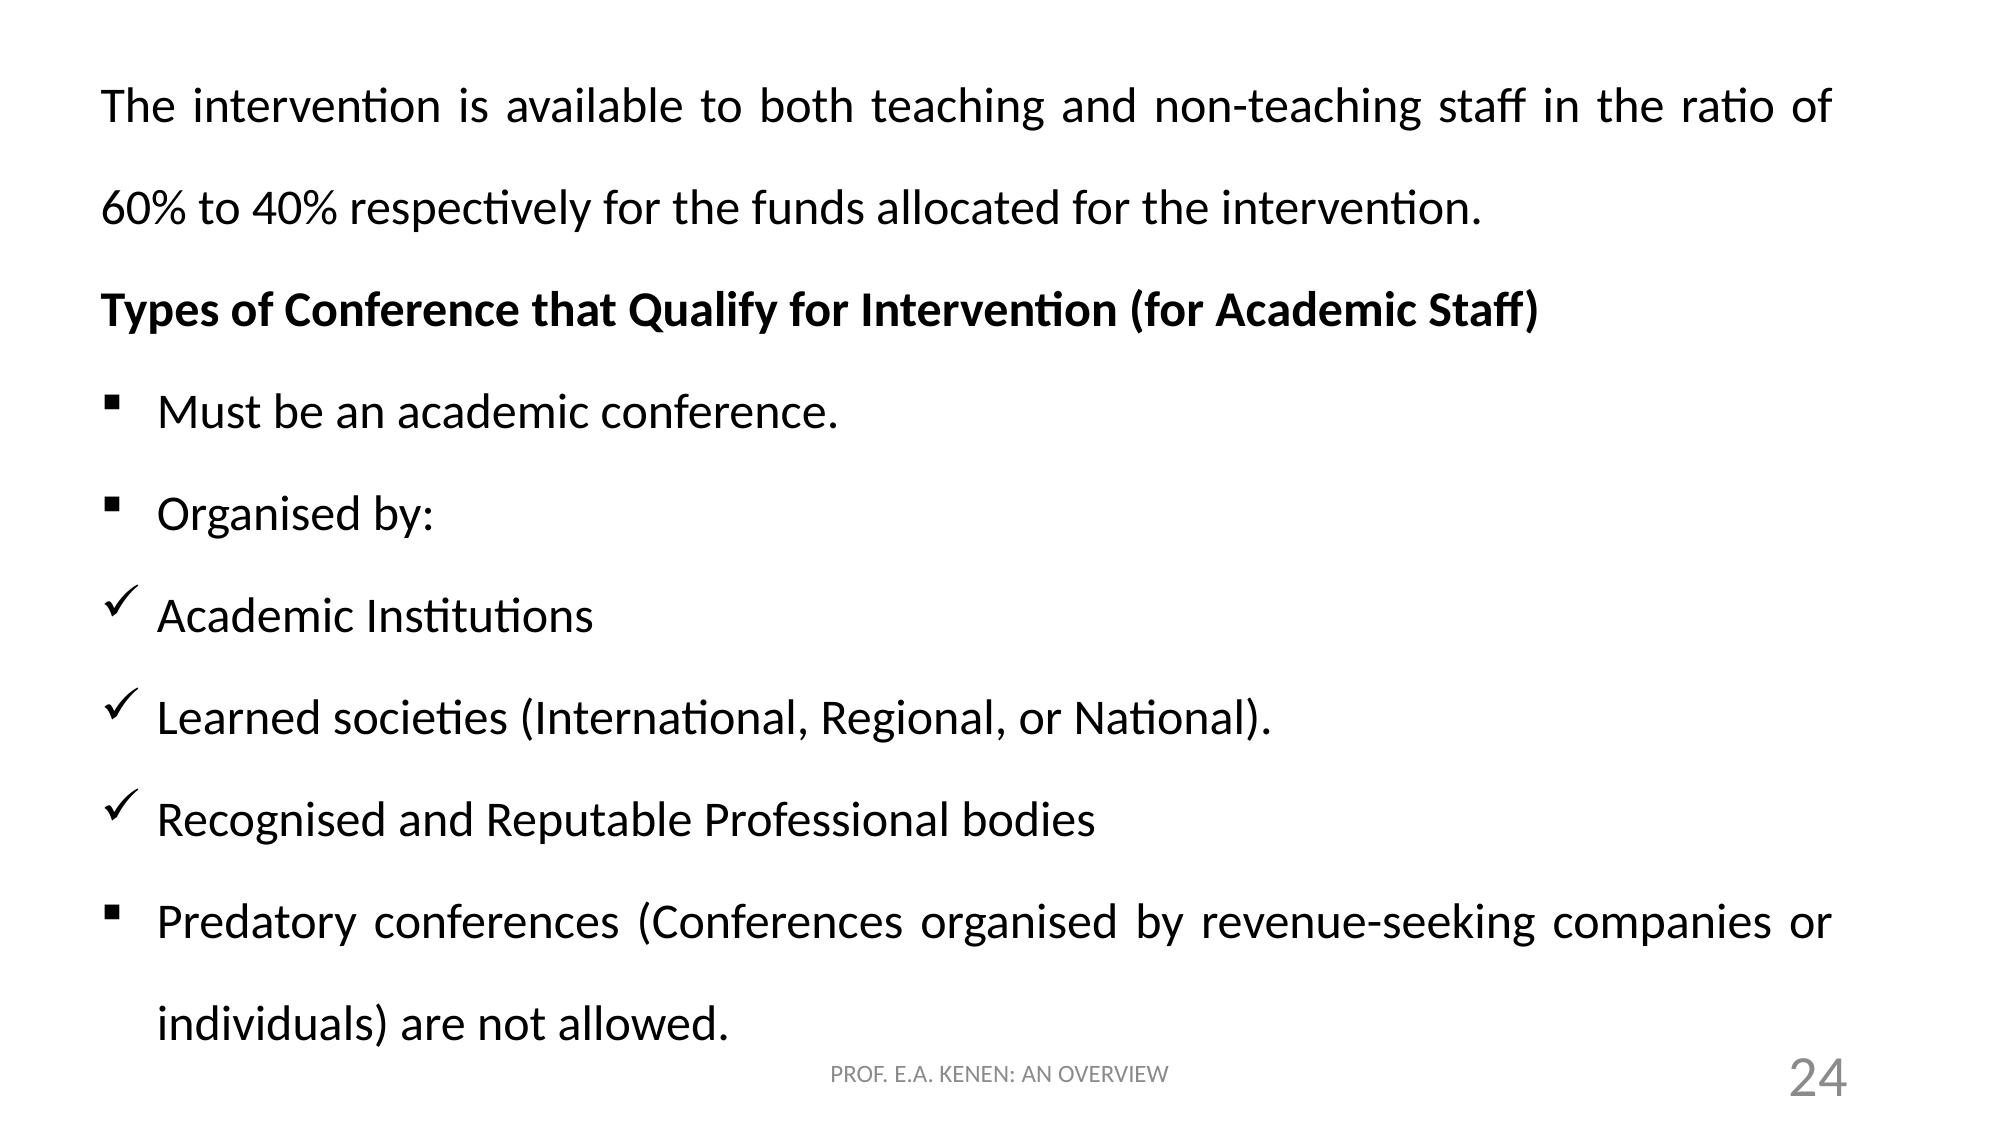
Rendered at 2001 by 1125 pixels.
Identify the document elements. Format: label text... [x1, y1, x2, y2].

slide_number 24 [1412, 1042, 1863, 1103]
footer PROF. E.A. KENEN: AN OVERVIEW [662, 1042, 1338, 1103]
text_box The intervention is available to both teaching and non-teaching staff in the ratio of 60% to 40% respectively for the funds allocated for the intervention. Types of Conference that Qualify for Intervention (for Academic Staff) Must be an academic conference. Organised by: Academic Institutions Learned societies (International, Regional, or National). Recognised and Reputable Professional bodies Predatory conferences (Conferences organised by revenue-seeking companies or individuals) are not allowed. [85, 22, 1849, 1058]
